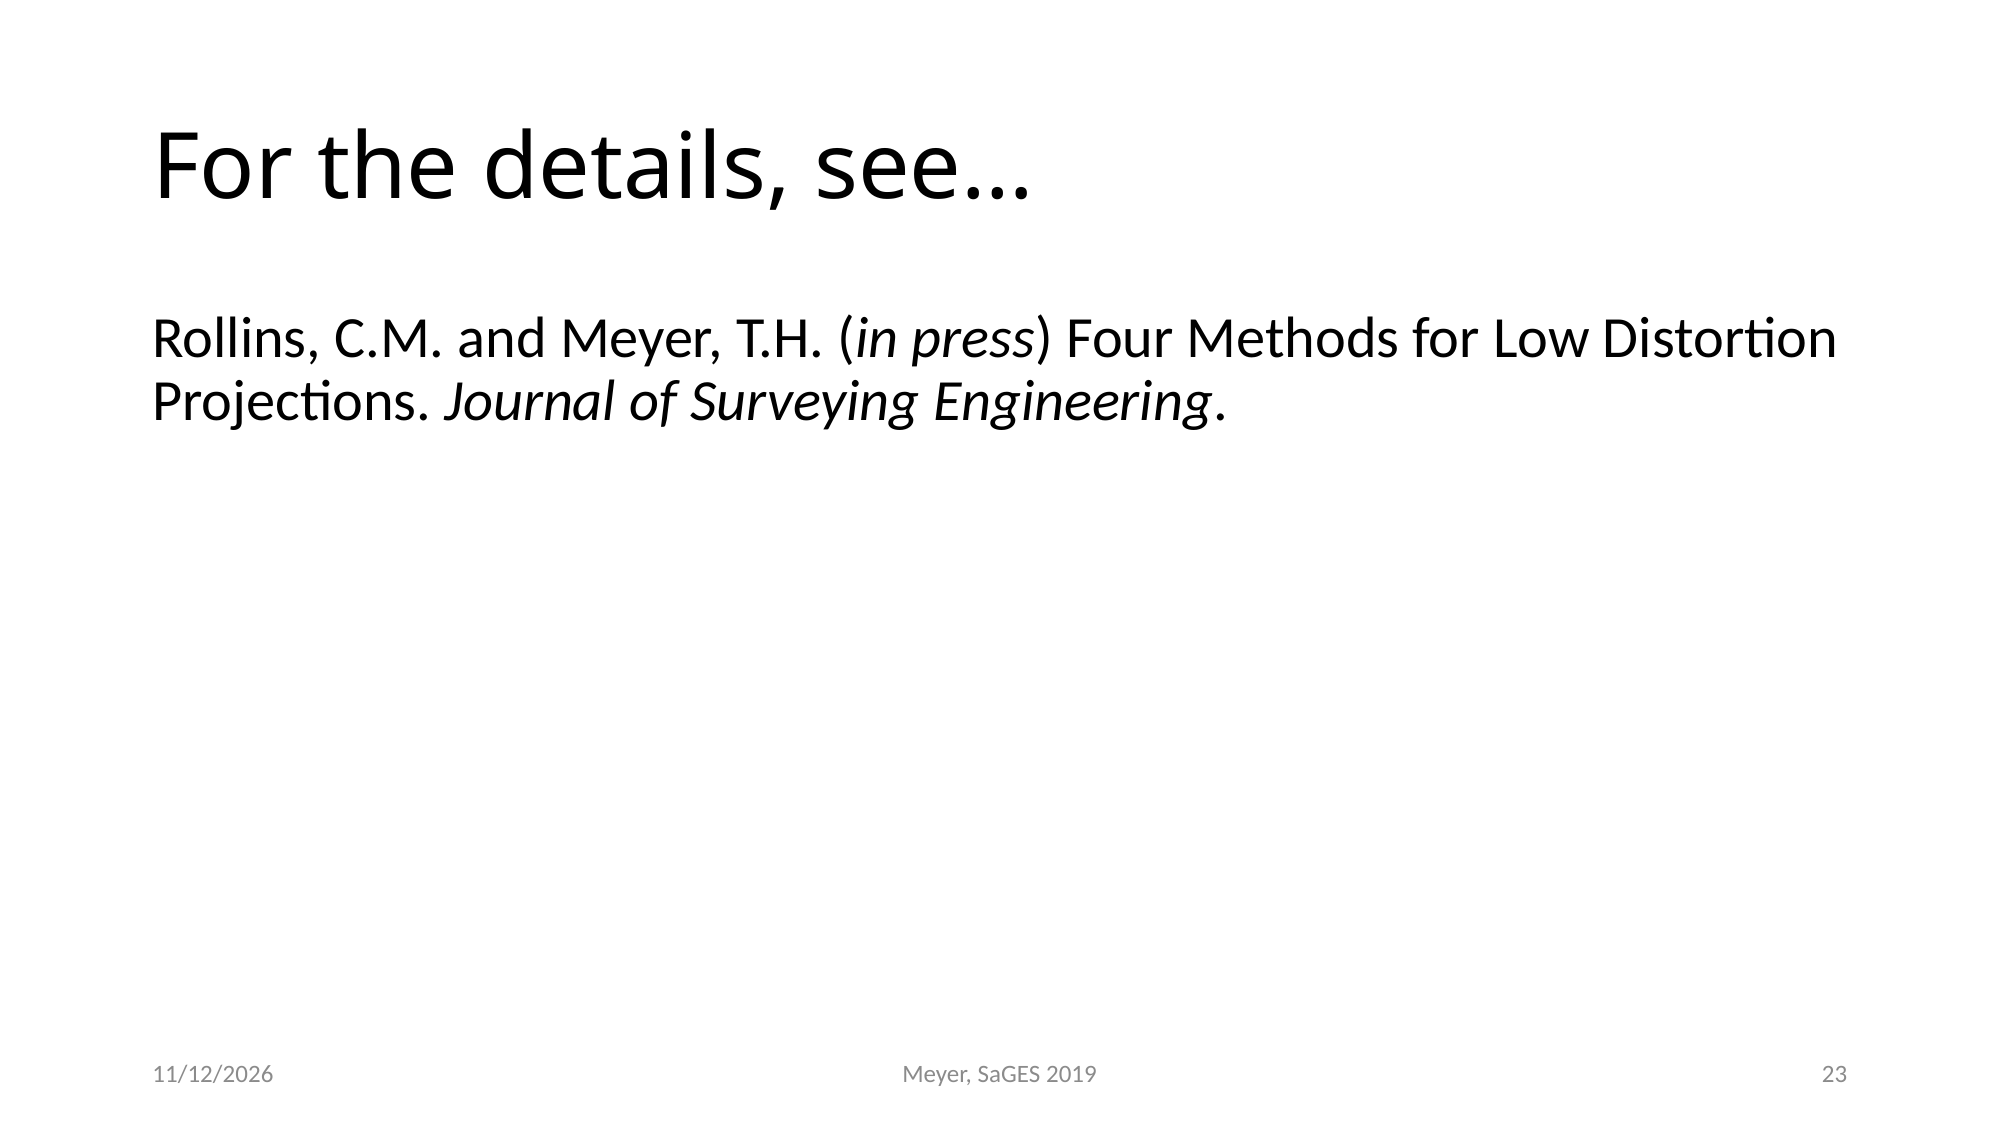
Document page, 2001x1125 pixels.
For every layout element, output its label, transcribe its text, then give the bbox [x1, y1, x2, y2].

list Rollins, C.M. and Meyer, T.H. (in press) Four Methods for Low Distortion Projections. Journal of Surveying Engineering. [137, 299, 1863, 1014]
footer Meyer, SaGES 2019 [662, 1042, 1338, 1103]
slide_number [137, 1042, 588, 1103]
slide_number 23 [1412, 1042, 1863, 1103]
title For the details, see… [137, 59, 1863, 278]
